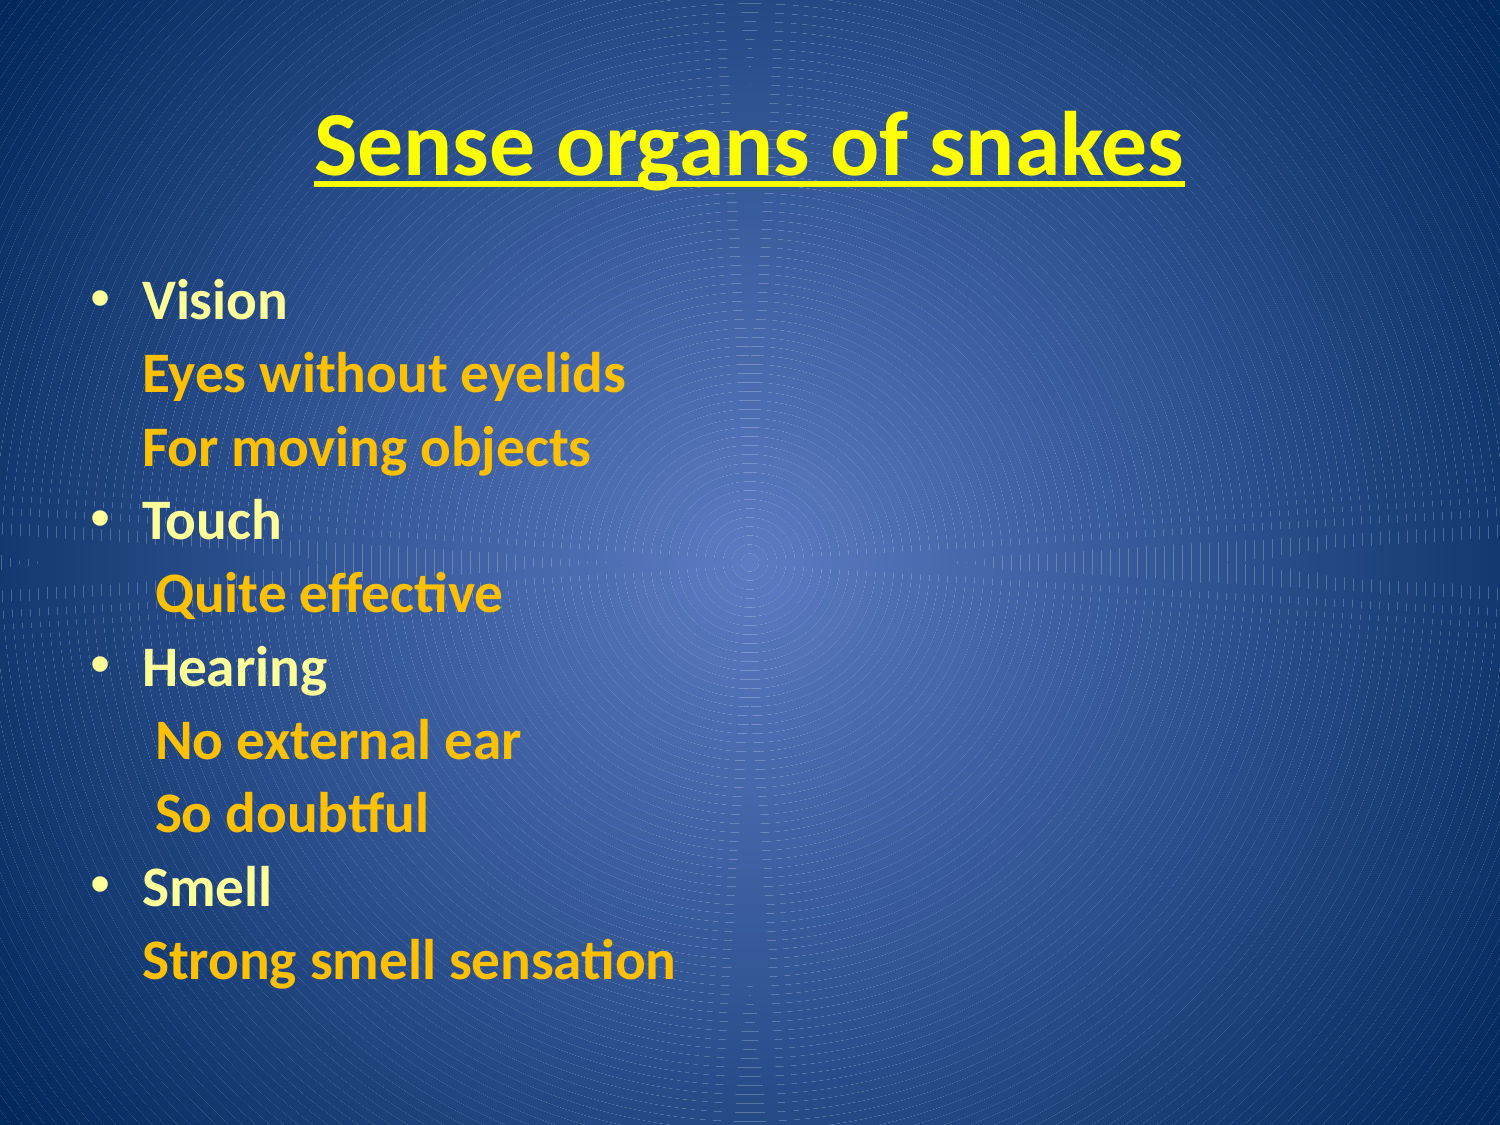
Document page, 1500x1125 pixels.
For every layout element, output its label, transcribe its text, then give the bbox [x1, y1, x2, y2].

list Vision Eyes without eyelids For moving objects Touch Quite effective Hearing No external ear So doubtful Smell Strong smell sensation [75, 262, 1425, 1005]
title Sense organs of snakes [75, 45, 1425, 233]
